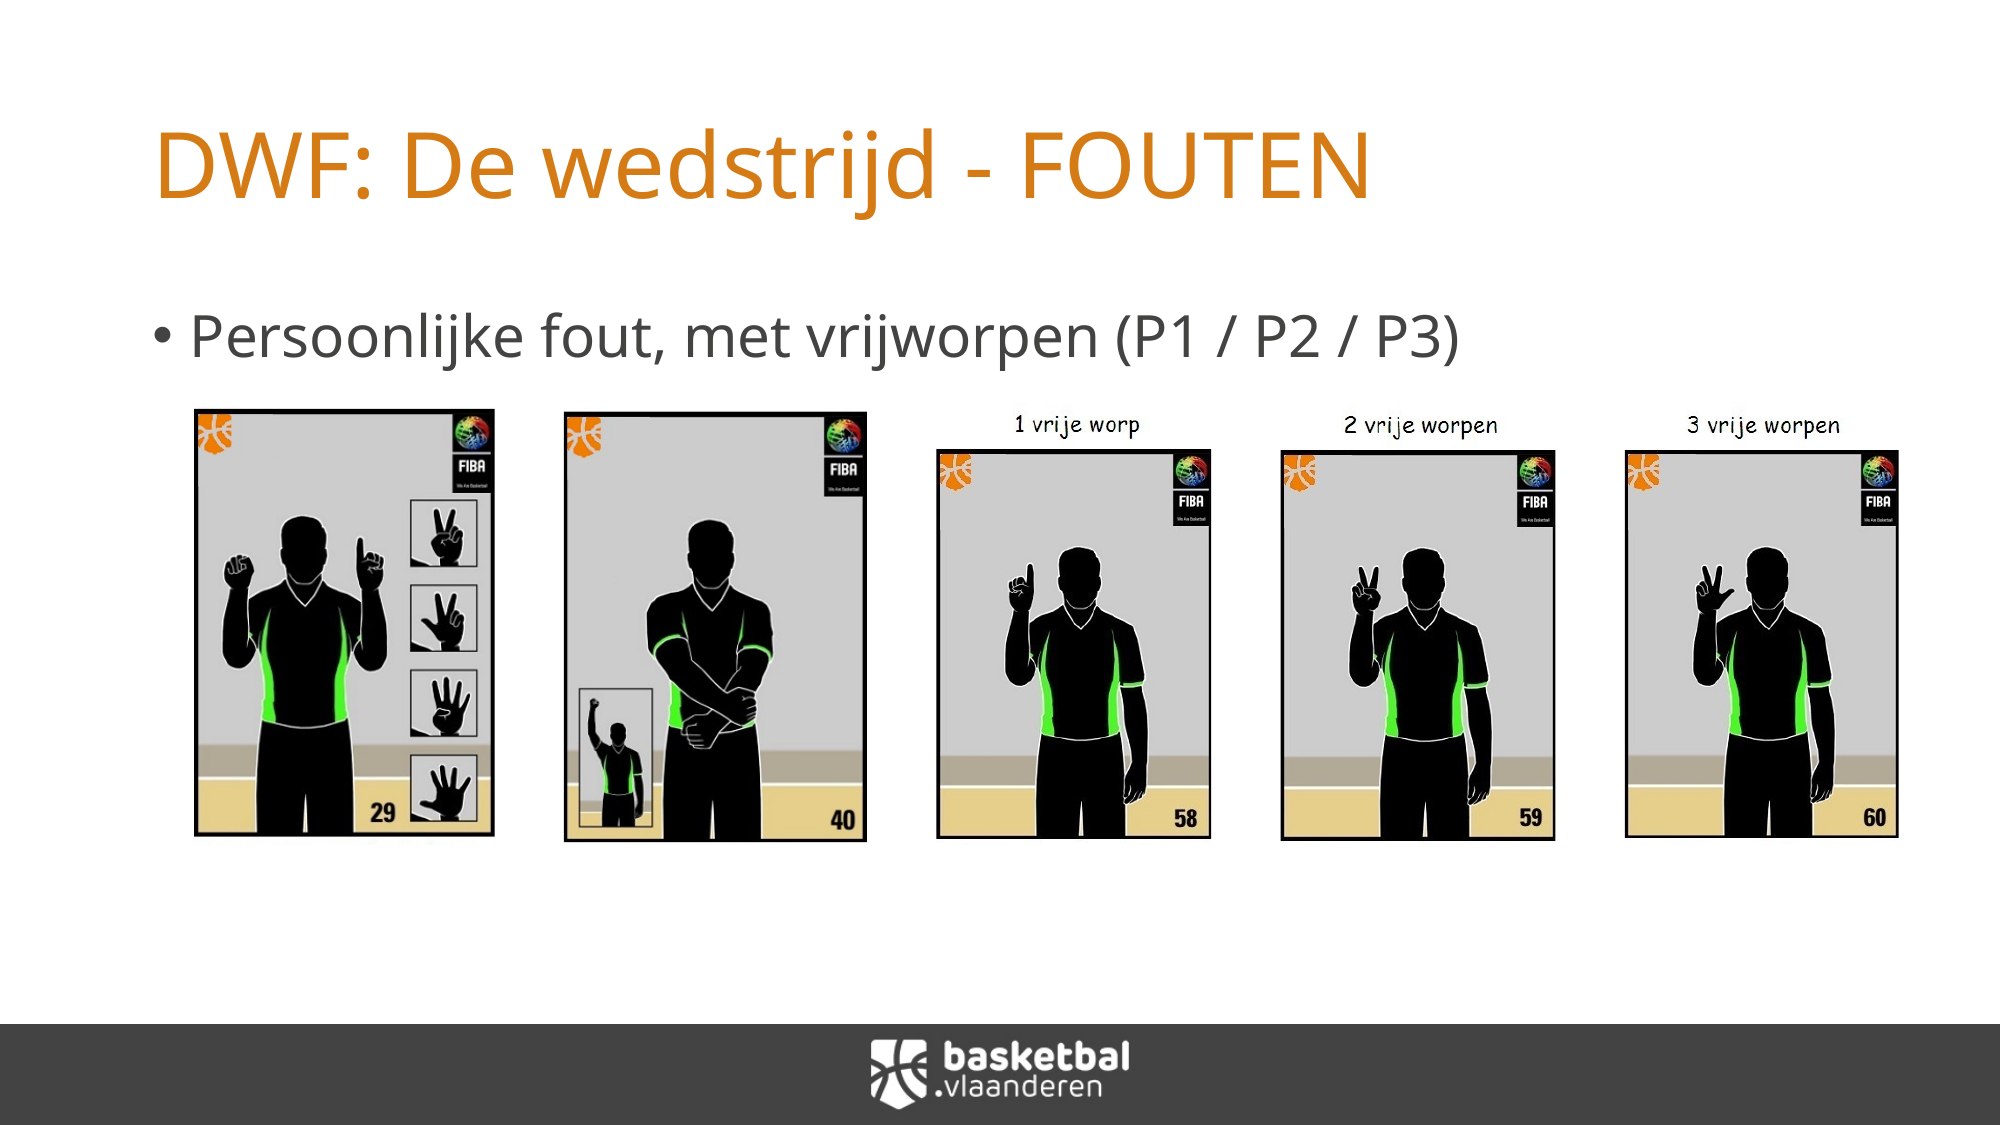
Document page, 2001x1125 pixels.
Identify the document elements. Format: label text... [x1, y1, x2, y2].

picture [563, 402, 867, 845]
picture [1624, 402, 1899, 845]
list Persoonlijke fout, met vrijworpen (P1 / P2 / P3) [137, 299, 1863, 1014]
title DWF: De wedstrijd - FOUTEN [137, 59, 1863, 278]
picture [0, 1024, 2000, 1125]
picture [194, 402, 495, 845]
picture [936, 402, 1212, 845]
picture [1280, 402, 1556, 845]
